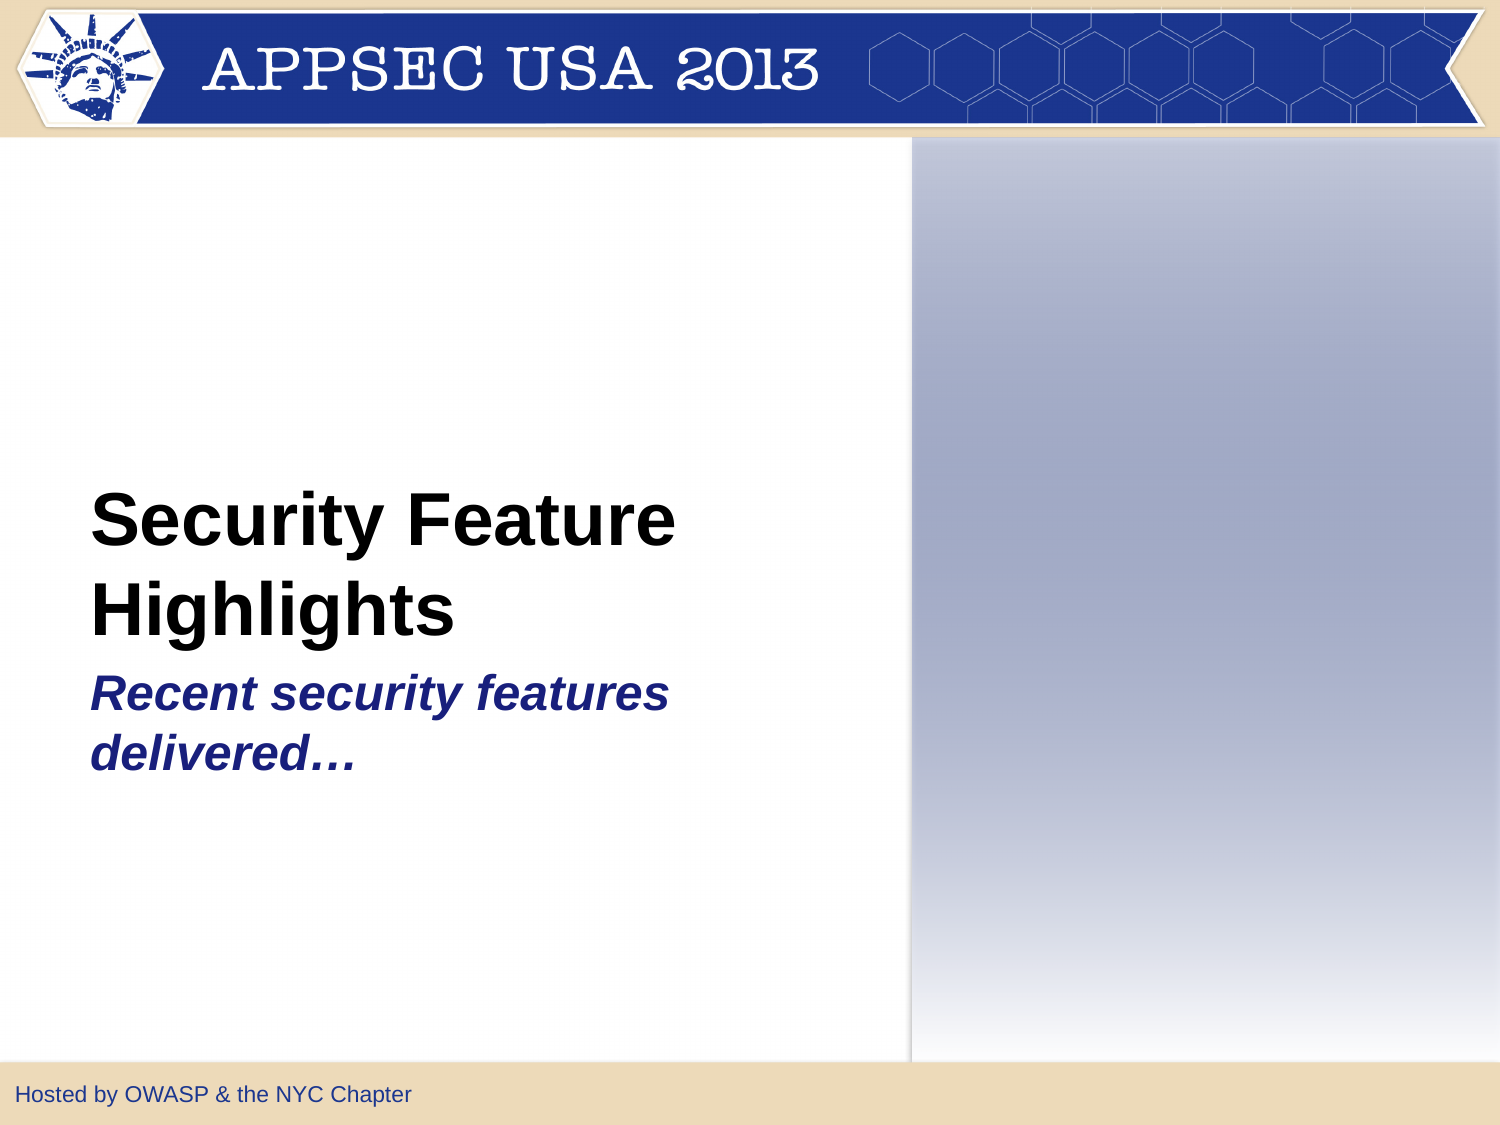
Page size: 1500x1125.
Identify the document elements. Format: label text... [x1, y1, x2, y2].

text_box [912, 137, 1500, 1061]
text_box Hosted by OWASP & the NYC Chapter [0, 1062, 1500, 1125]
picture [0, 0, 1500, 1062]
text_box Security Feature Highlights Recent security features delivered… [75, 462, 925, 1005]
